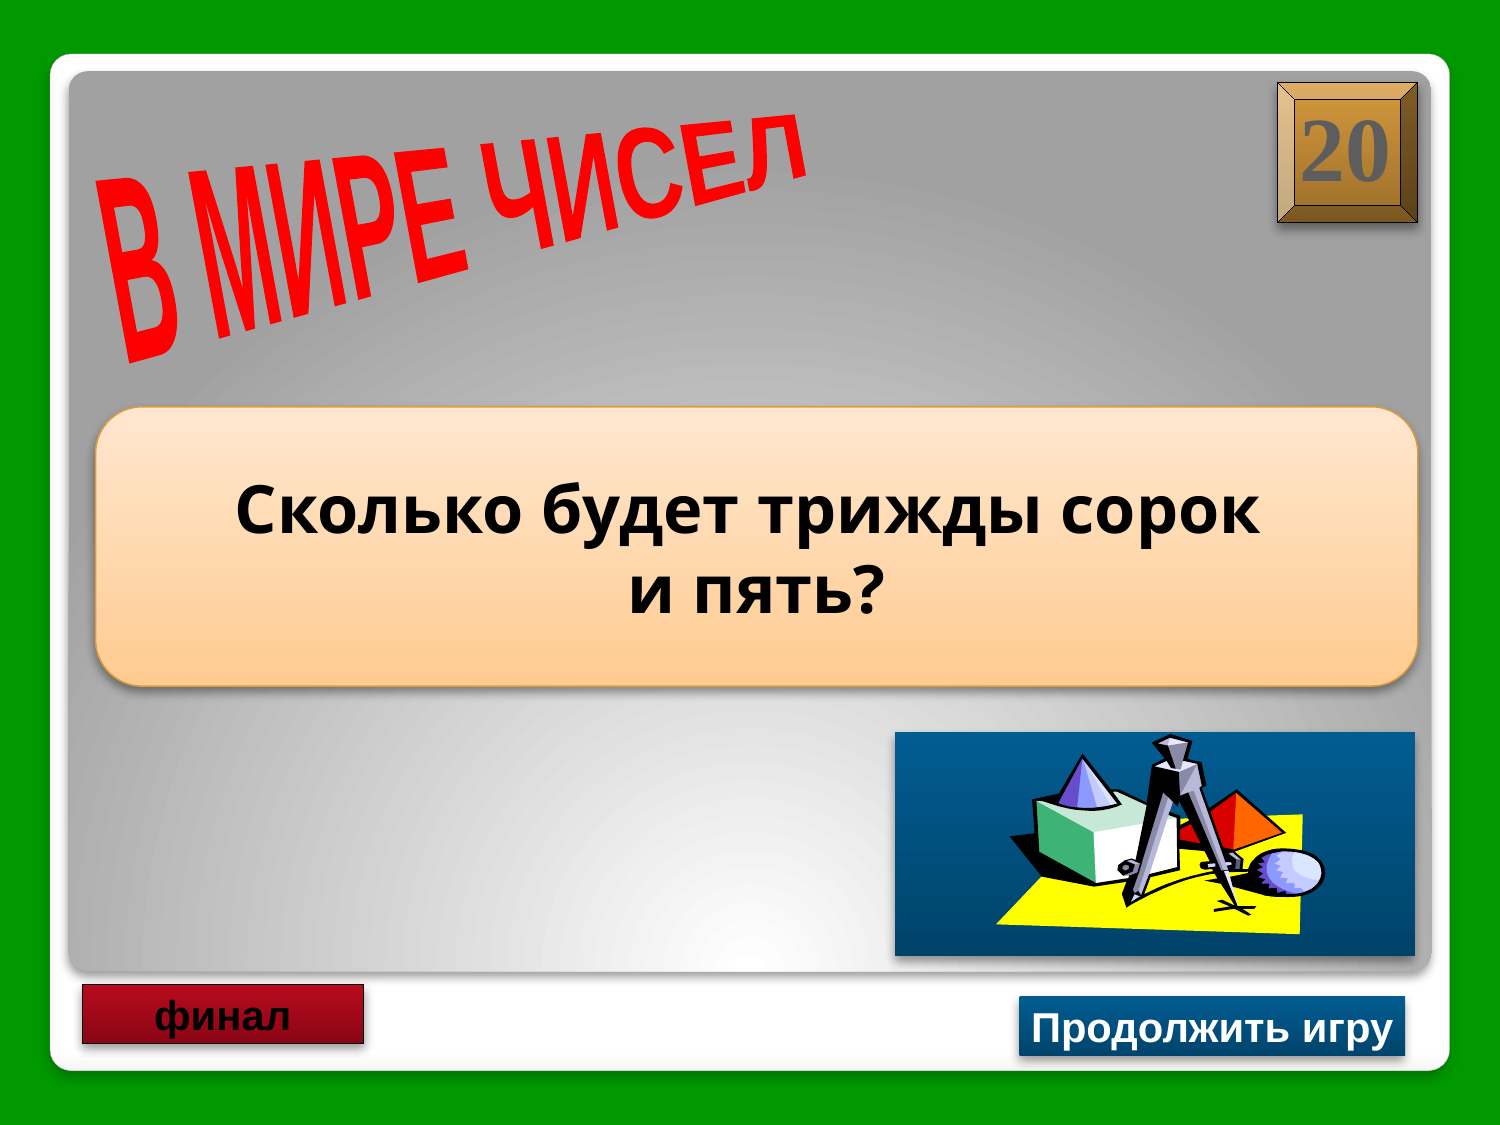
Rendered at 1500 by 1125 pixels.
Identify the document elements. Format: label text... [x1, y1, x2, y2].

text_box финал [82, 984, 364, 1044]
text_box Продолжить игру [1019, 996, 1406, 1056]
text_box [894, 731, 1415, 957]
text_box Сколько будет трижды сорок и пять? [94, 406, 1419, 687]
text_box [1277, 81, 1419, 223]
